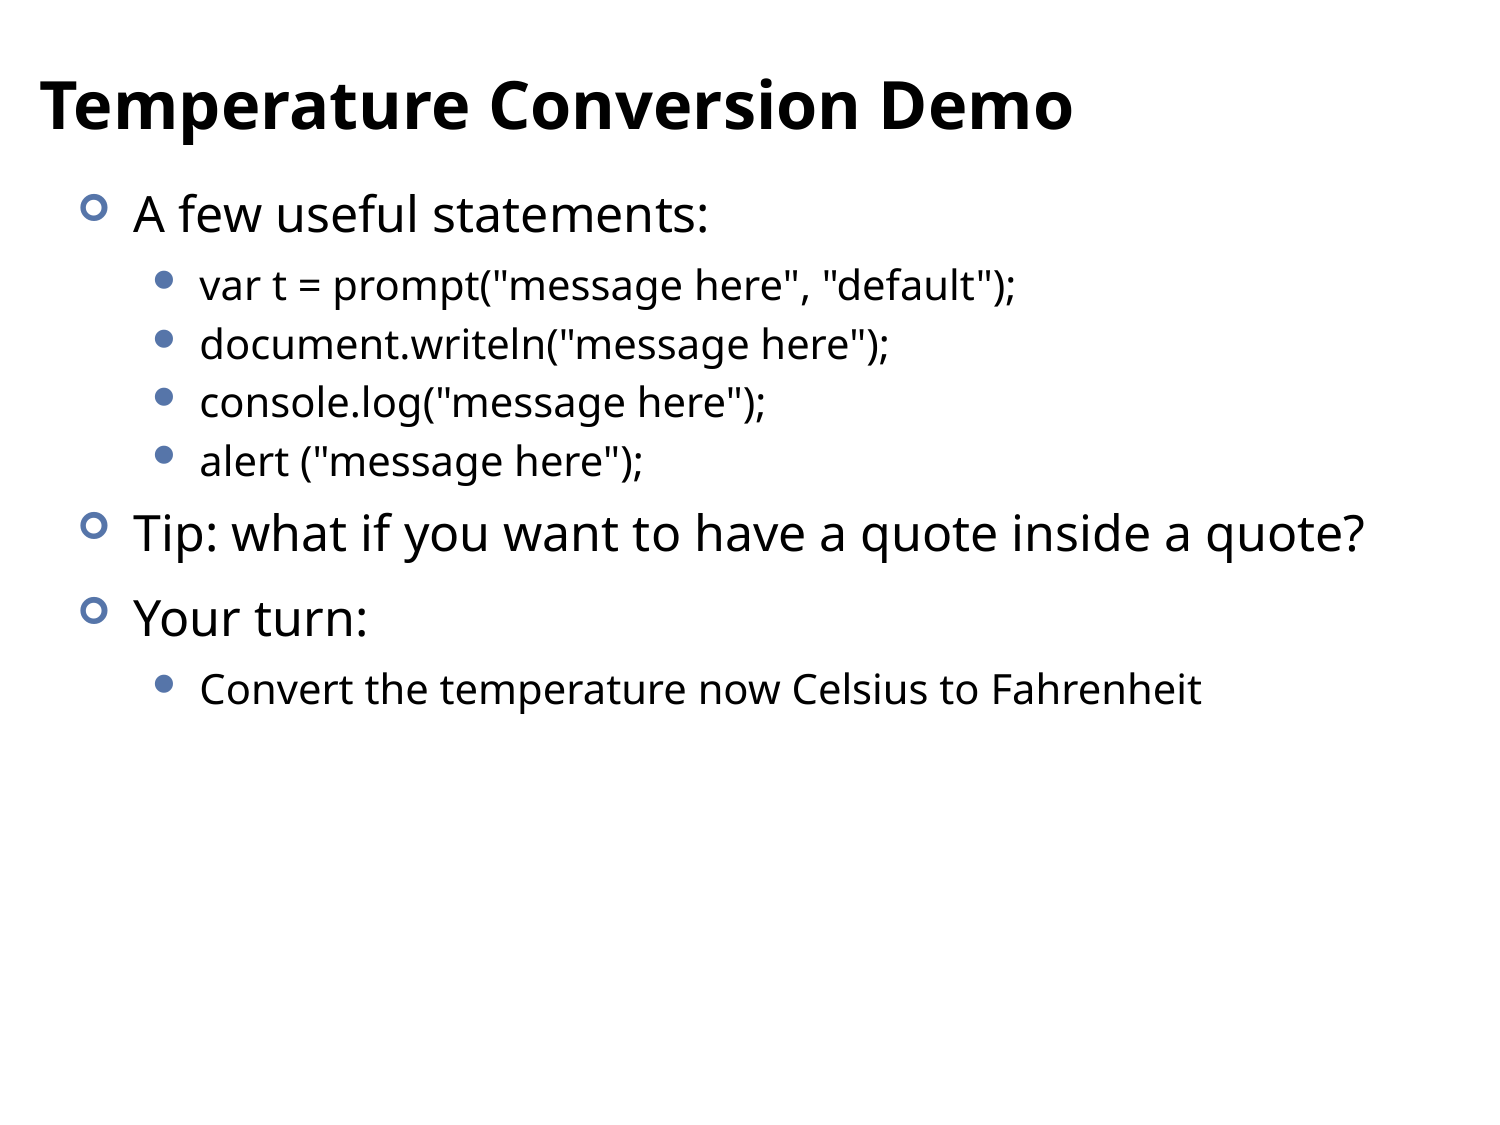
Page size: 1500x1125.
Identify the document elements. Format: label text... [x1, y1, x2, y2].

list A few useful statements: var t = prompt("message here", "default"); document.writeln("message here"); console.log("message here"); alert ("message here"); Tip: what if you want to have a quote inside a quote? Your turn: Convert the temperature now Celsius to Fahrenheit [62, 174, 1451, 1013]
title Temperature Conversion Demo [24, 18, 1451, 188]
